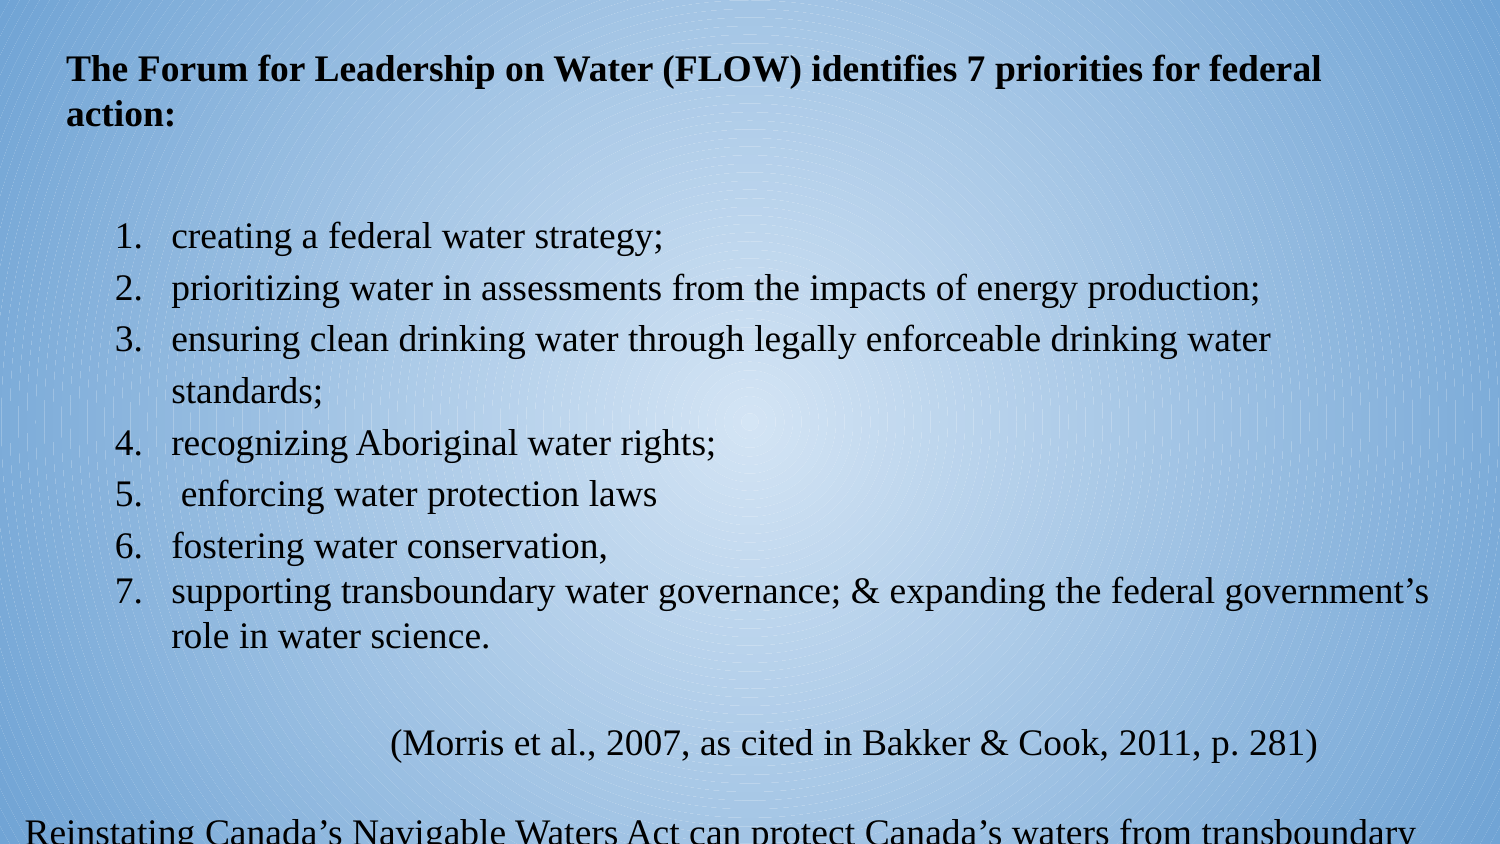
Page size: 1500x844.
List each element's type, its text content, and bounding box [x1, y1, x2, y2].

title The Forum for Leadership on Water (FLOW) identifies 7 priorities for federal action: [51, 28, 1449, 167]
list creating a federal water strategy; prioritizing water in assessments from the impacts of energy production; ensuring clean drinking water through legally enforceable drinking water standards; recognizing Aboriginal water rights; enforcing water protection laws fostering water conservation, supporting transboundary water governance; & expanding the federal government’s role in water science. (Morris et al., 2007, as cited in Bakker & Cook, 2011, p. 281) Reinstating Canada’s Navigable Waters Act can protect Canada’s waters from transboundary pollution and foreign farmed fish. [0, 189, 1449, 833]
